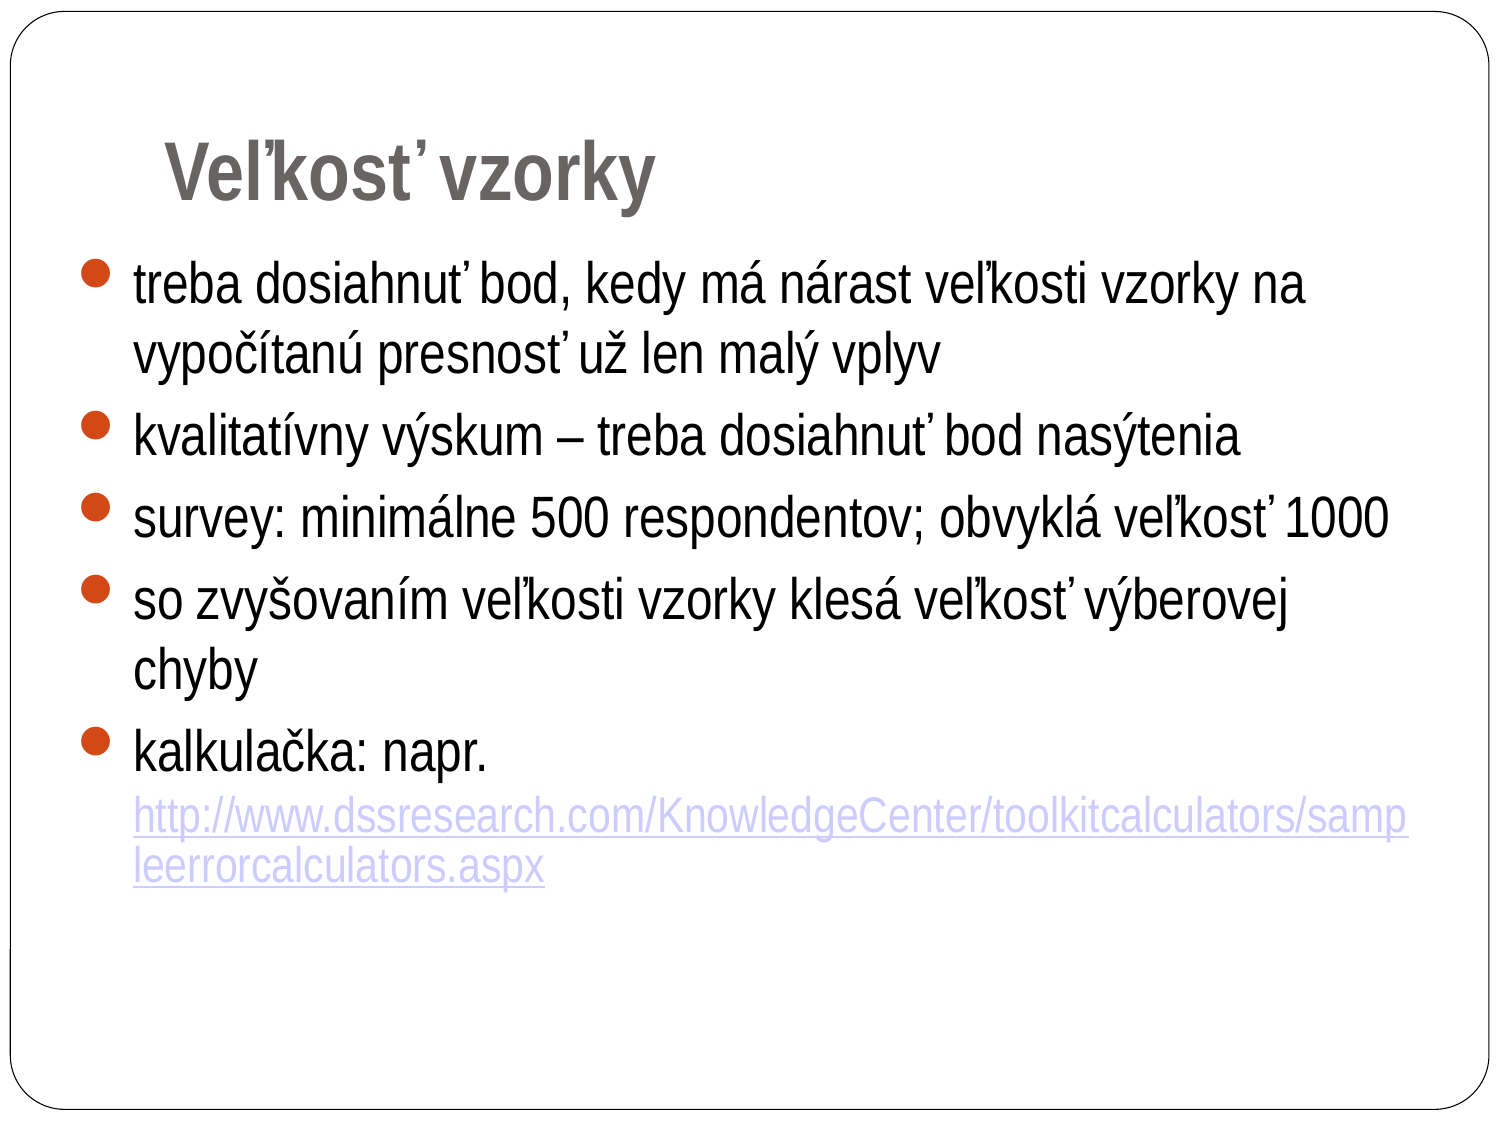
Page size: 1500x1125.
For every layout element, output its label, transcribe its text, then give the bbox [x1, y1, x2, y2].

text_box treba dosiahnuť bod, kedy má nárast veľkosti vzorky na vypočítanú presnosť už len malý vplyv kvalitatívny výskum – treba dosiahnuť bod nasýtenia survey: minimálne 500 respondentov; obvyklá veľkosť 1000 so zvyšovaním veľkosti vzorky klesá veľkosť výberovej chyby kalkulačka: napr. http://www.dssresearch.com/KnowledgeCenter/toolkitcalculators/sampleerrorcalculators.aspx [62, 237, 1425, 1088]
text_box Veľkosť vzorky [149, 45, 1425, 233]
